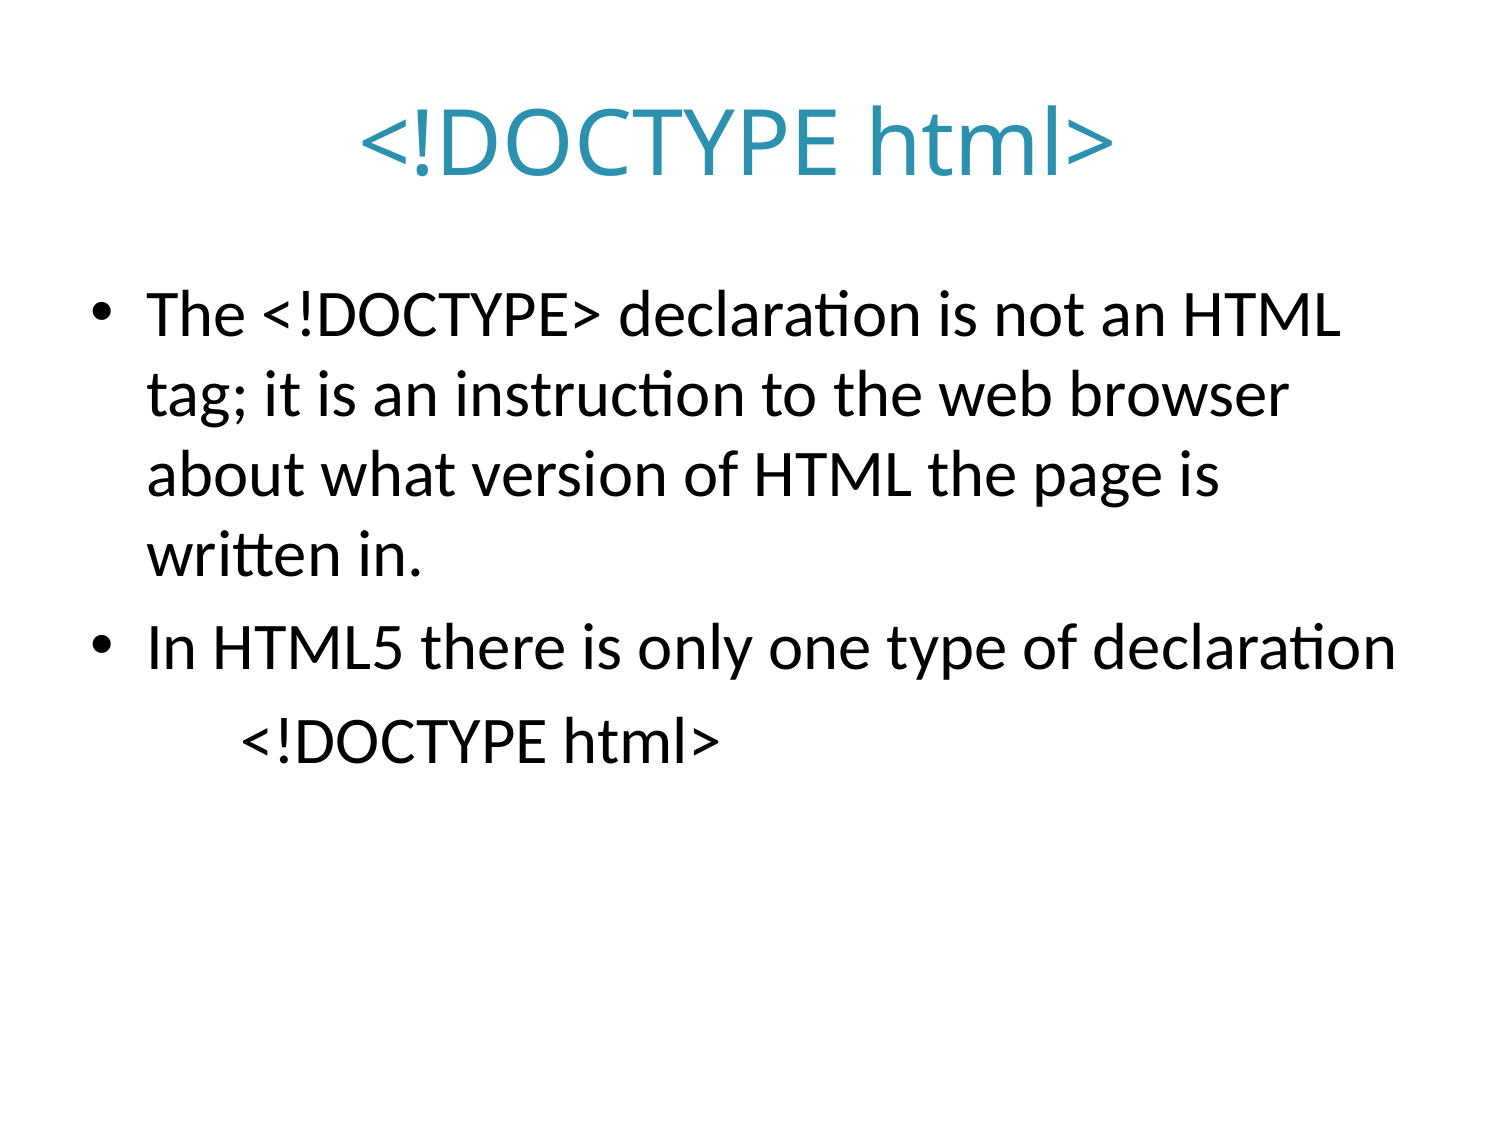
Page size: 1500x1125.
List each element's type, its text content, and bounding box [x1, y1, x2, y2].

title <!DOCTYPE html> [75, 45, 1425, 233]
list The <!DOCTYPE> declaration is not an HTML tag; it is an instruction to the web browser about what version of HTML the page is written in. In HTML5 there is only one type of declaration <!DOCTYPE html> [75, 262, 1425, 1005]
